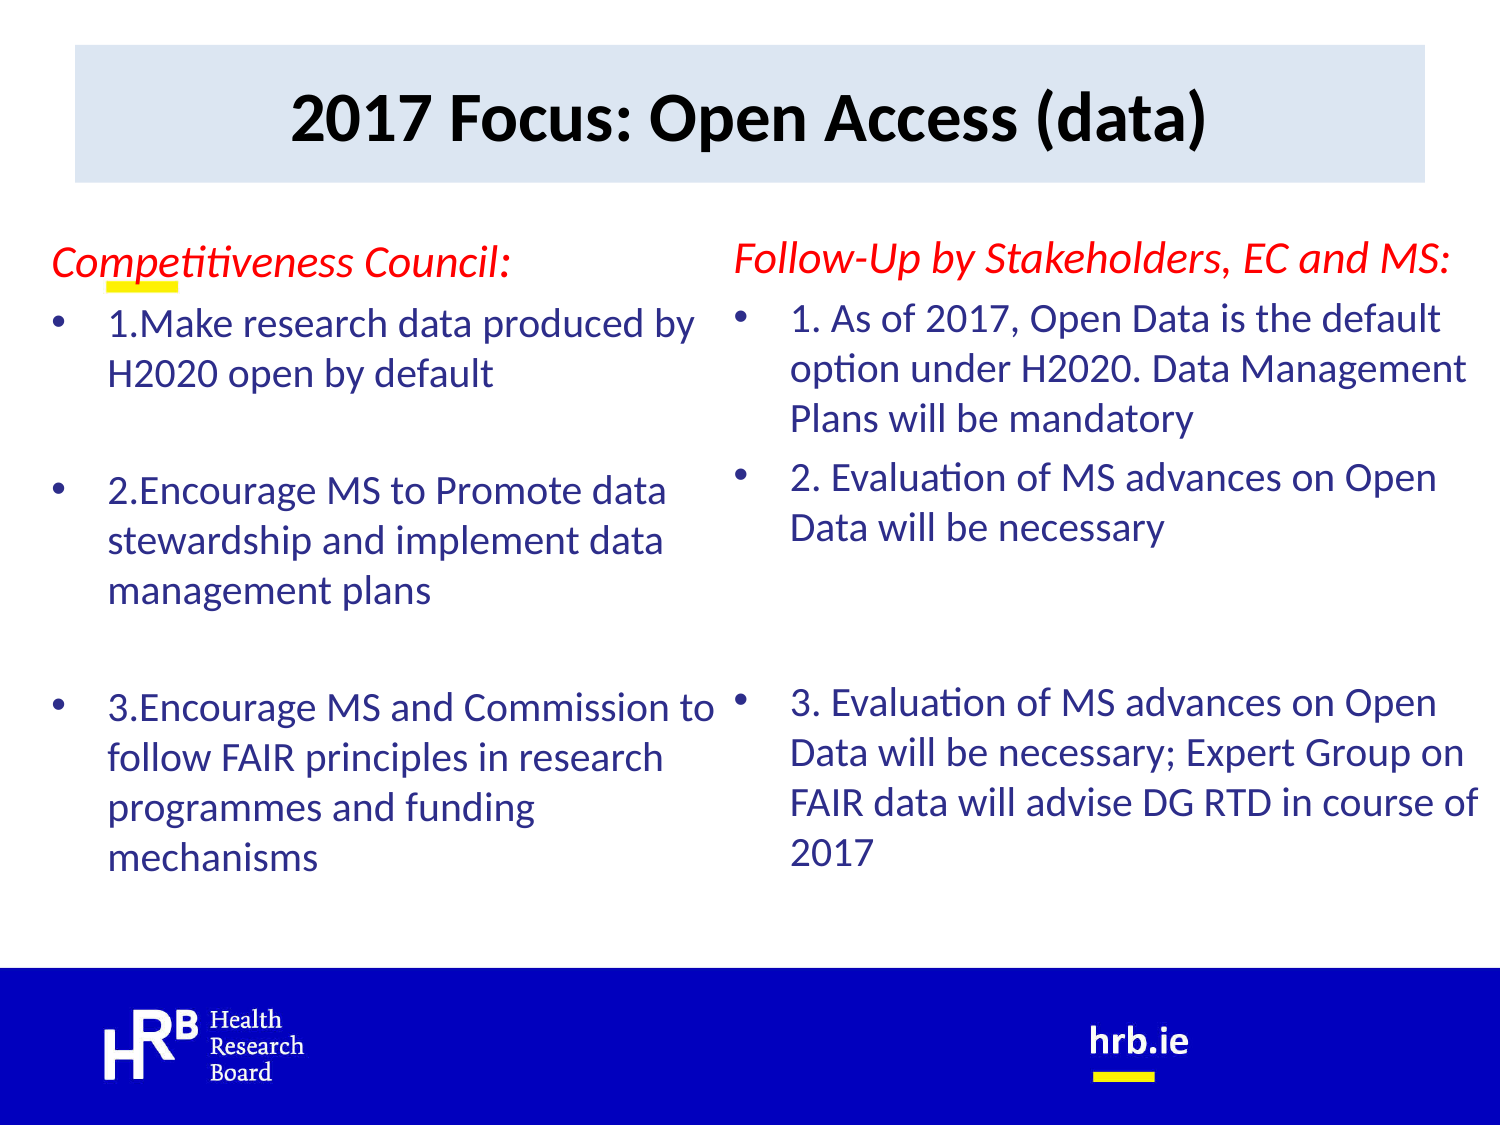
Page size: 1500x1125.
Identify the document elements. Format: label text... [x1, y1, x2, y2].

title 2017 Focus: Open Access (data) [75, 44, 1425, 183]
list Competitiveness Council: 1.Make research data produced by H2020 open by default 2.Encourage MS to Promote data stewardship and implement data management plans 3.Encourage MS and Commission to follow FAIR principles in research programmes and funding mechanisms [36, 220, 718, 949]
list Follow-Up by Stakeholders, EC and MS: 1. As of 2017, Open Data is the default option under H2020. Data Management Plans will be mandatory 2. Evaluation of MS advances on Open Data will be necessary 3. Evaluation of MS advances on Open Data will be necessary; Expert Group on FAIR data will advise DG RTD in course of 2017 [718, 220, 1500, 949]
picture [0, 1, 1500, 1125]
